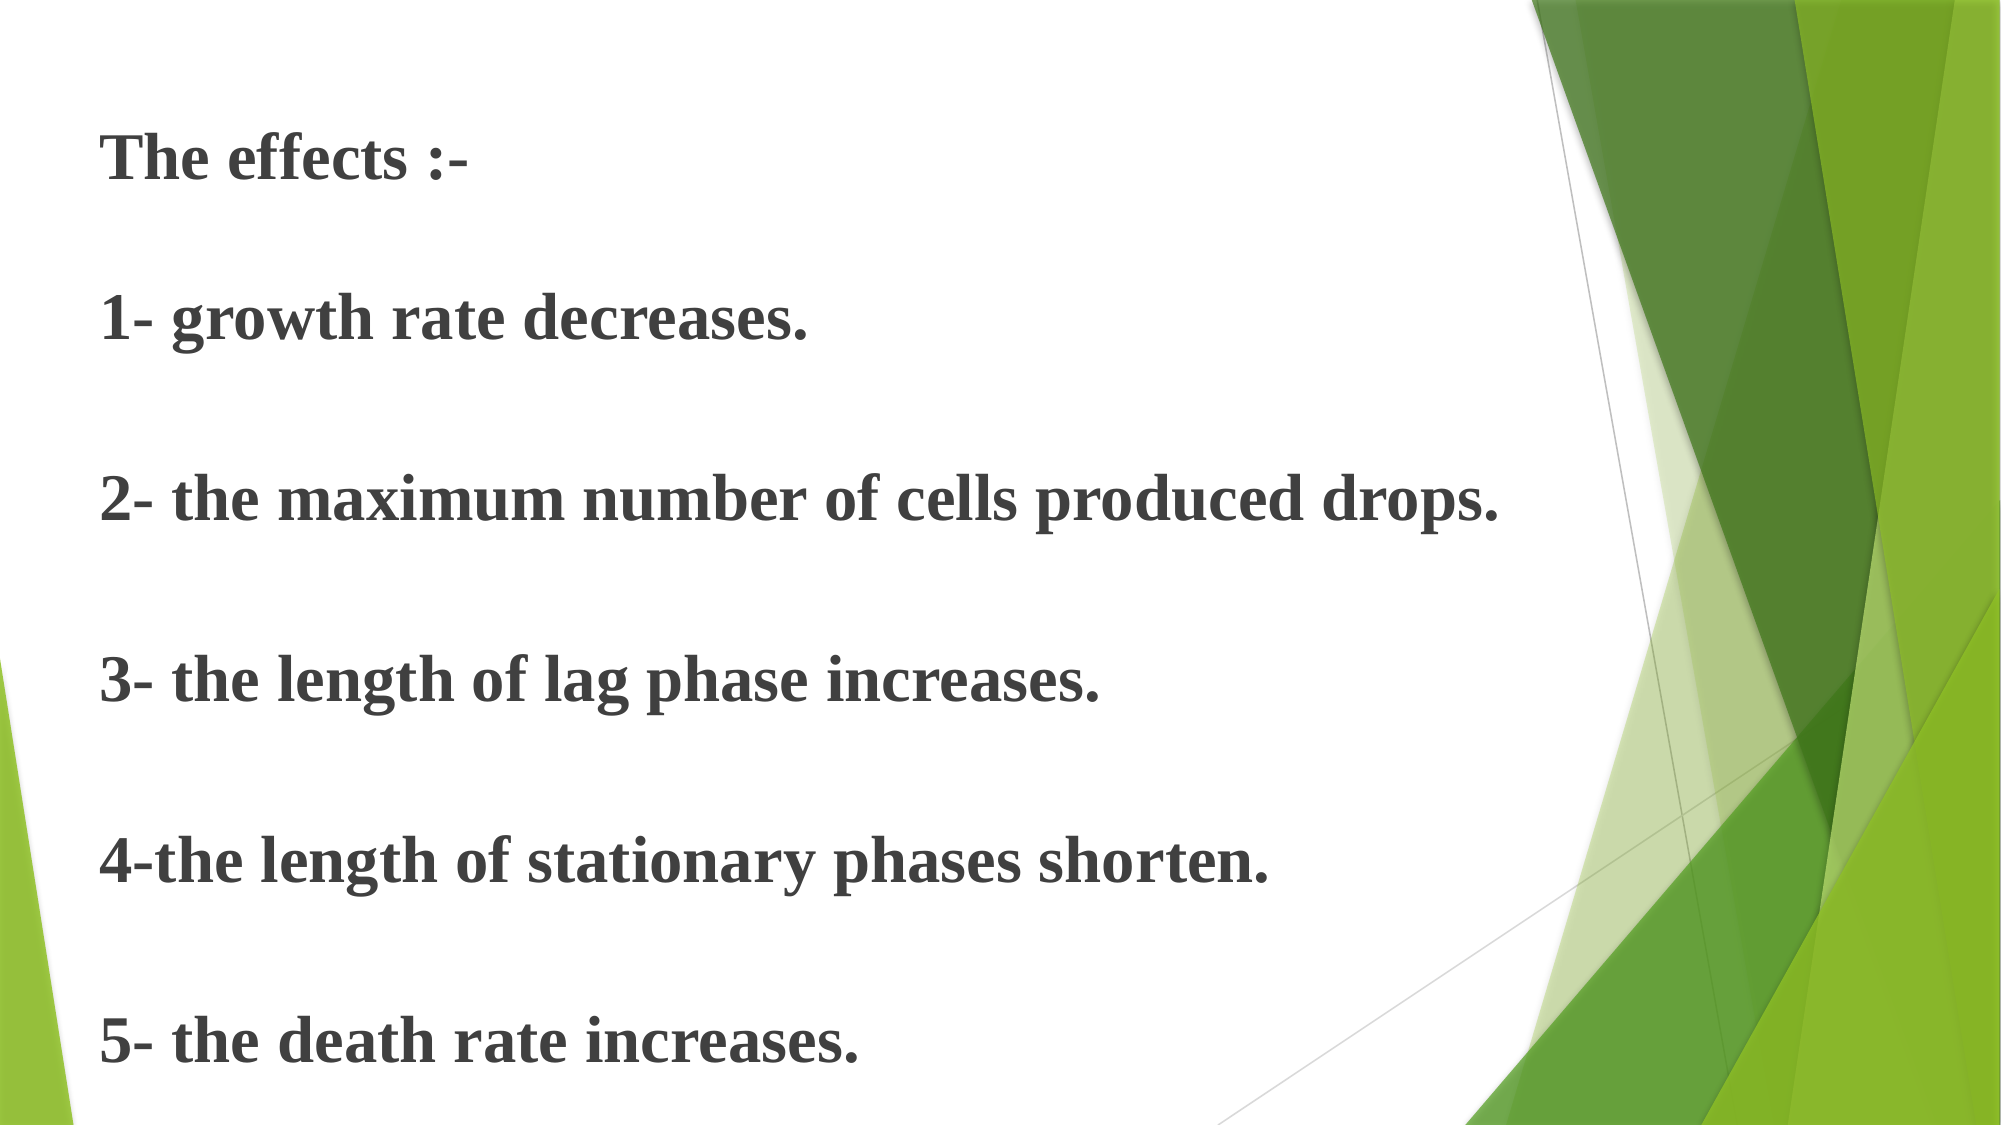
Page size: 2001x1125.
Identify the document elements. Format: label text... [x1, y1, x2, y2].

list The effects :- 1- growth rate decreases. 2- the maximum number of cells produced drops. 3- the length of lag phase increases. 4-the length of stationary phases shorten. 5- the death rate increases. [84, 105, 1733, 962]
